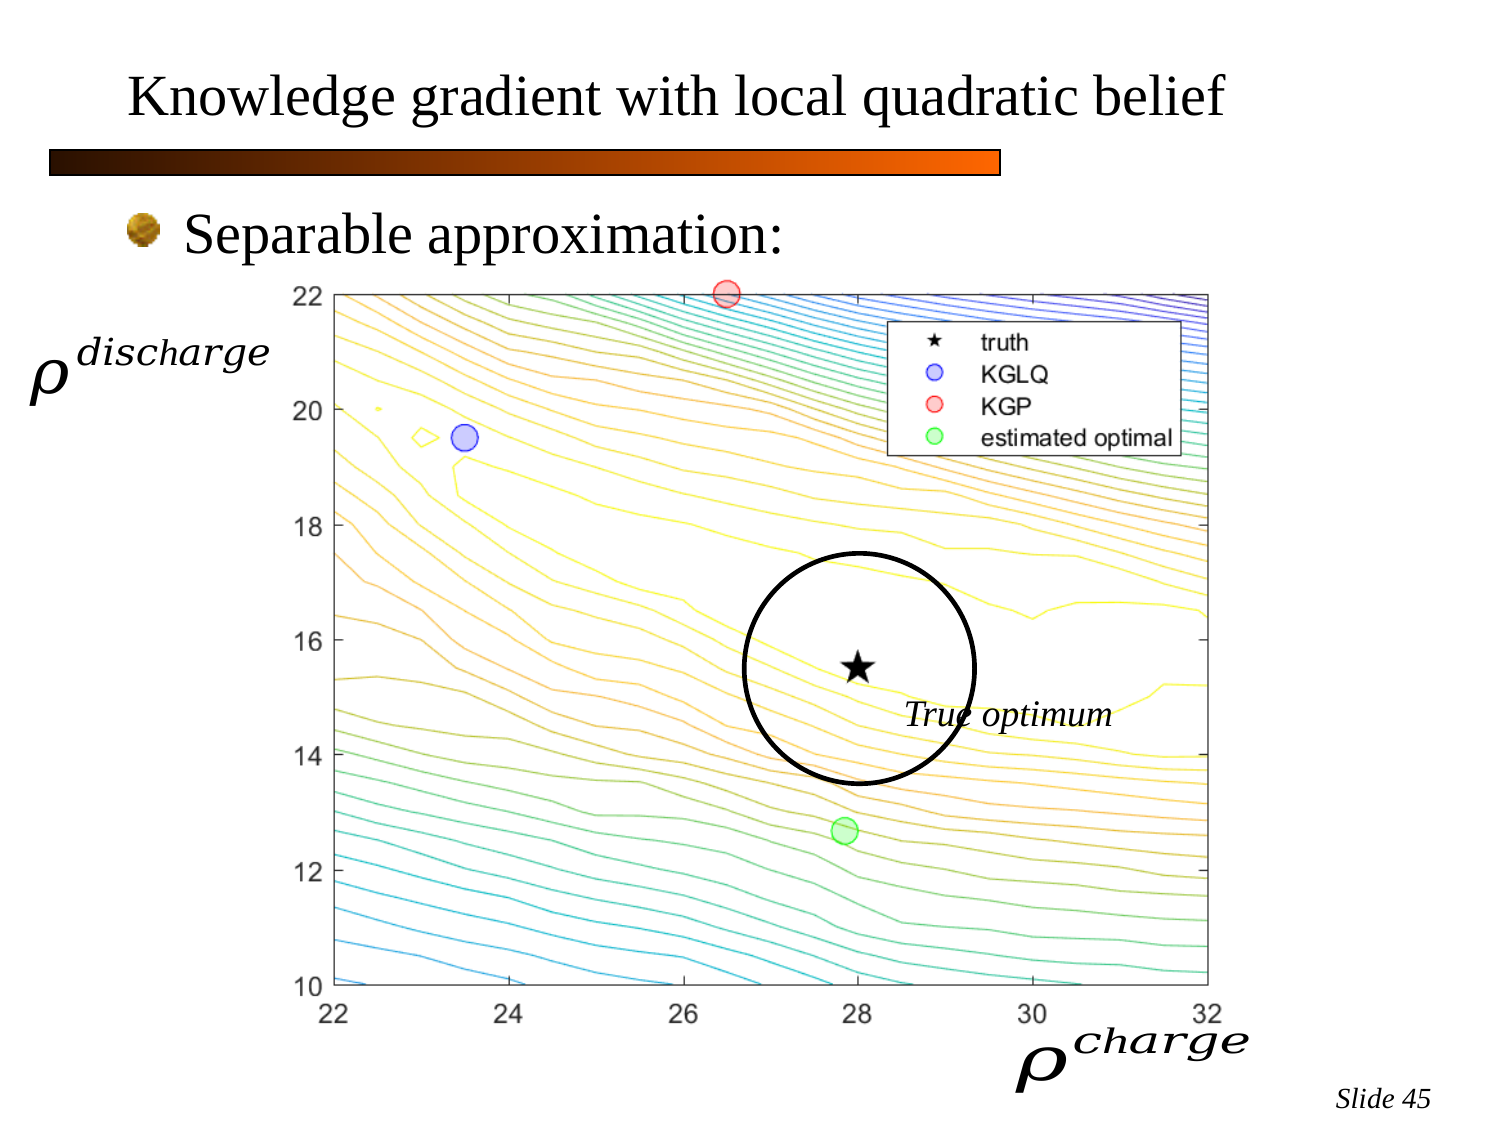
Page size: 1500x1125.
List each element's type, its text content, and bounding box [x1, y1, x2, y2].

slide_number Slide 45 [1227, 1071, 1500, 1125]
text_box Knowledge gradient with local quadratic belief [112, 50, 1388, 150]
picture [187, 231, 1313, 1076]
text_box Separable approximation: [112, 187, 1388, 1000]
picture [127, 213, 160, 247]
